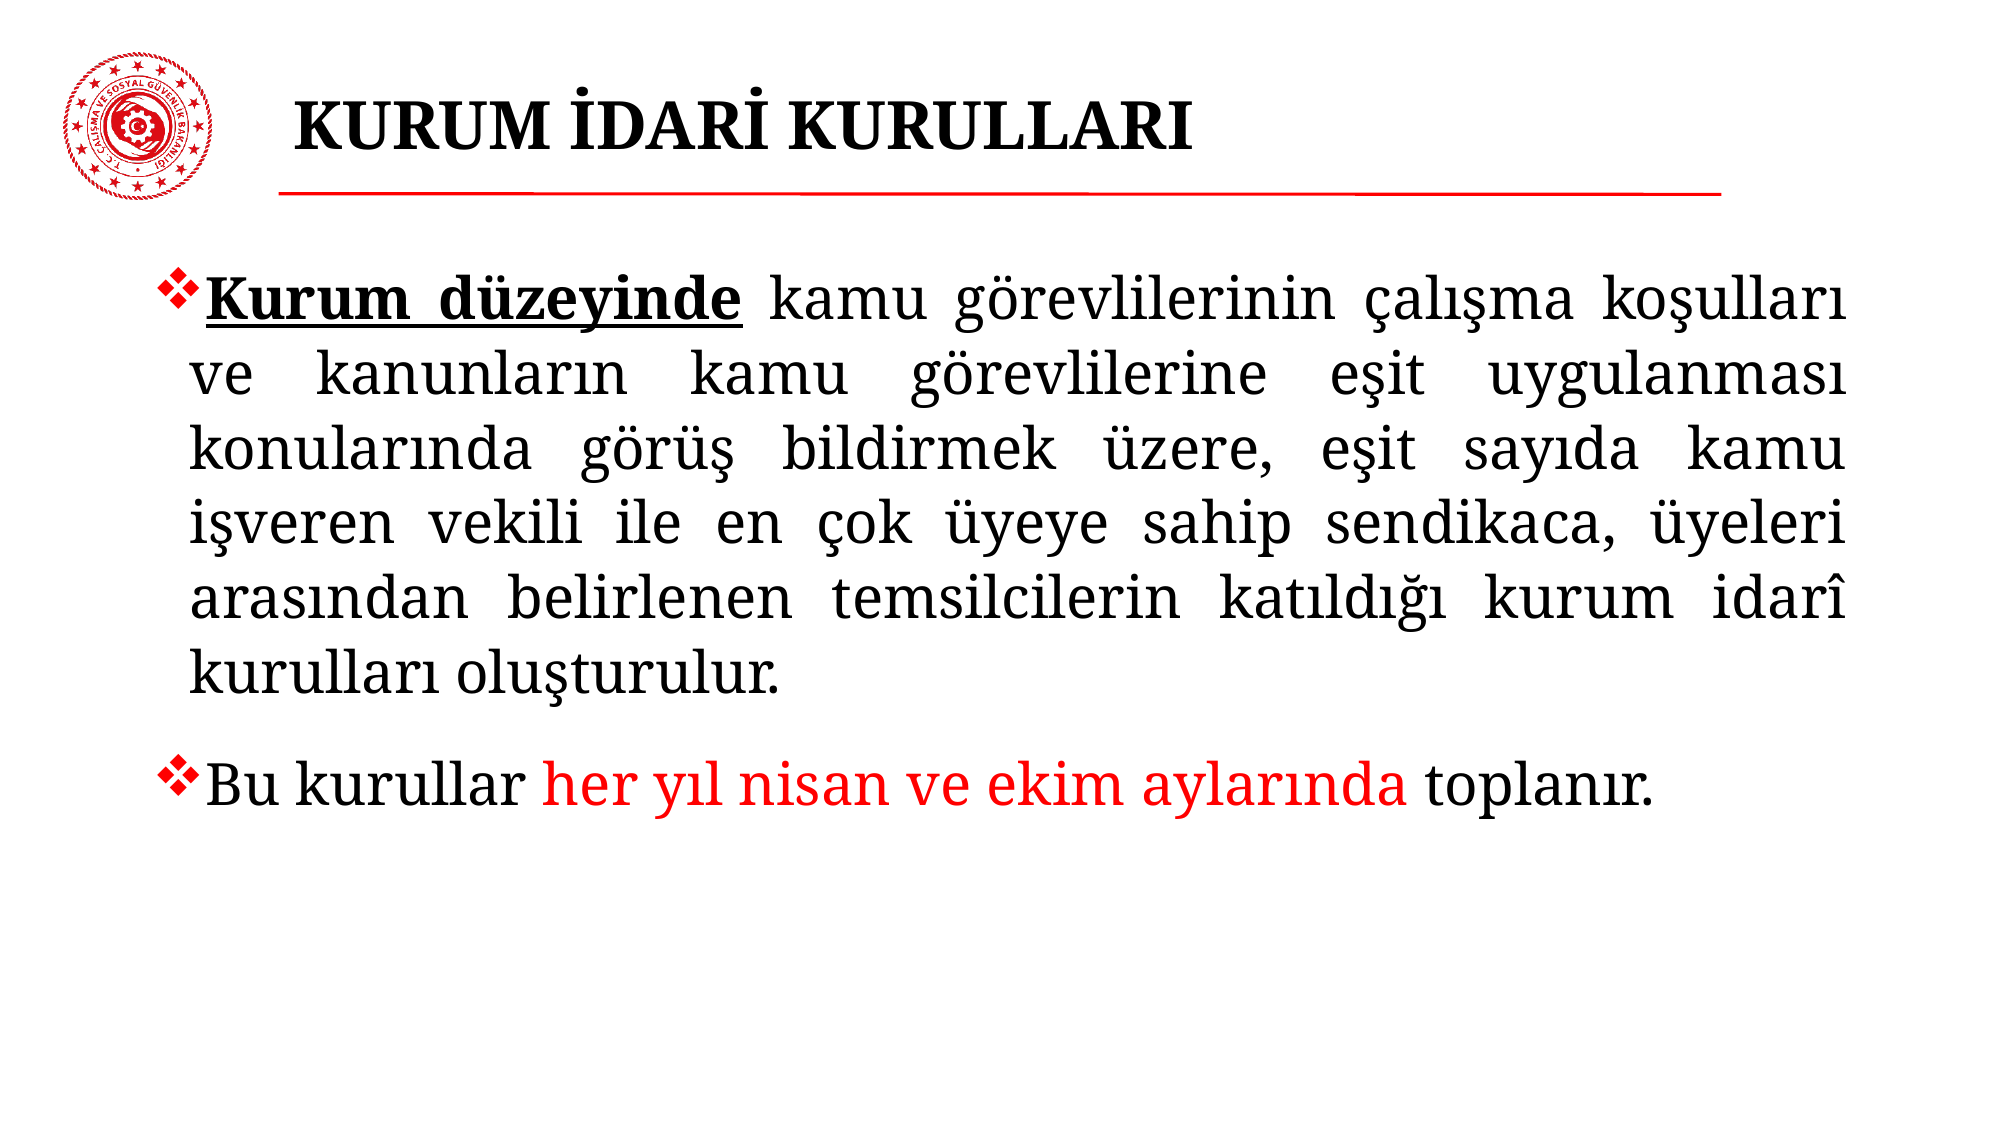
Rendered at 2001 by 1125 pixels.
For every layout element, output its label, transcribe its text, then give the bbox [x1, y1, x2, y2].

picture [63, 52, 212, 200]
title KURUM İDARİ KURULLARI [278, 74, 1722, 182]
list Kurum düzeyinde kamu görevlilerinin çalışma koşulları ve kanunların kamu görevlilerine eşit uygulanması konularında görüş bildirmek üzere, eşit sayıda kamu işveren vekili ile en çok üyeye sahip sendikaca, üyeleri arasından belirlenen temsilcilerin katıldığı kurum idarî kurulları oluşturulur. Bu kurullar her yıl nisan ve ekim aylarında toplanır. [137, 248, 1863, 1014]
